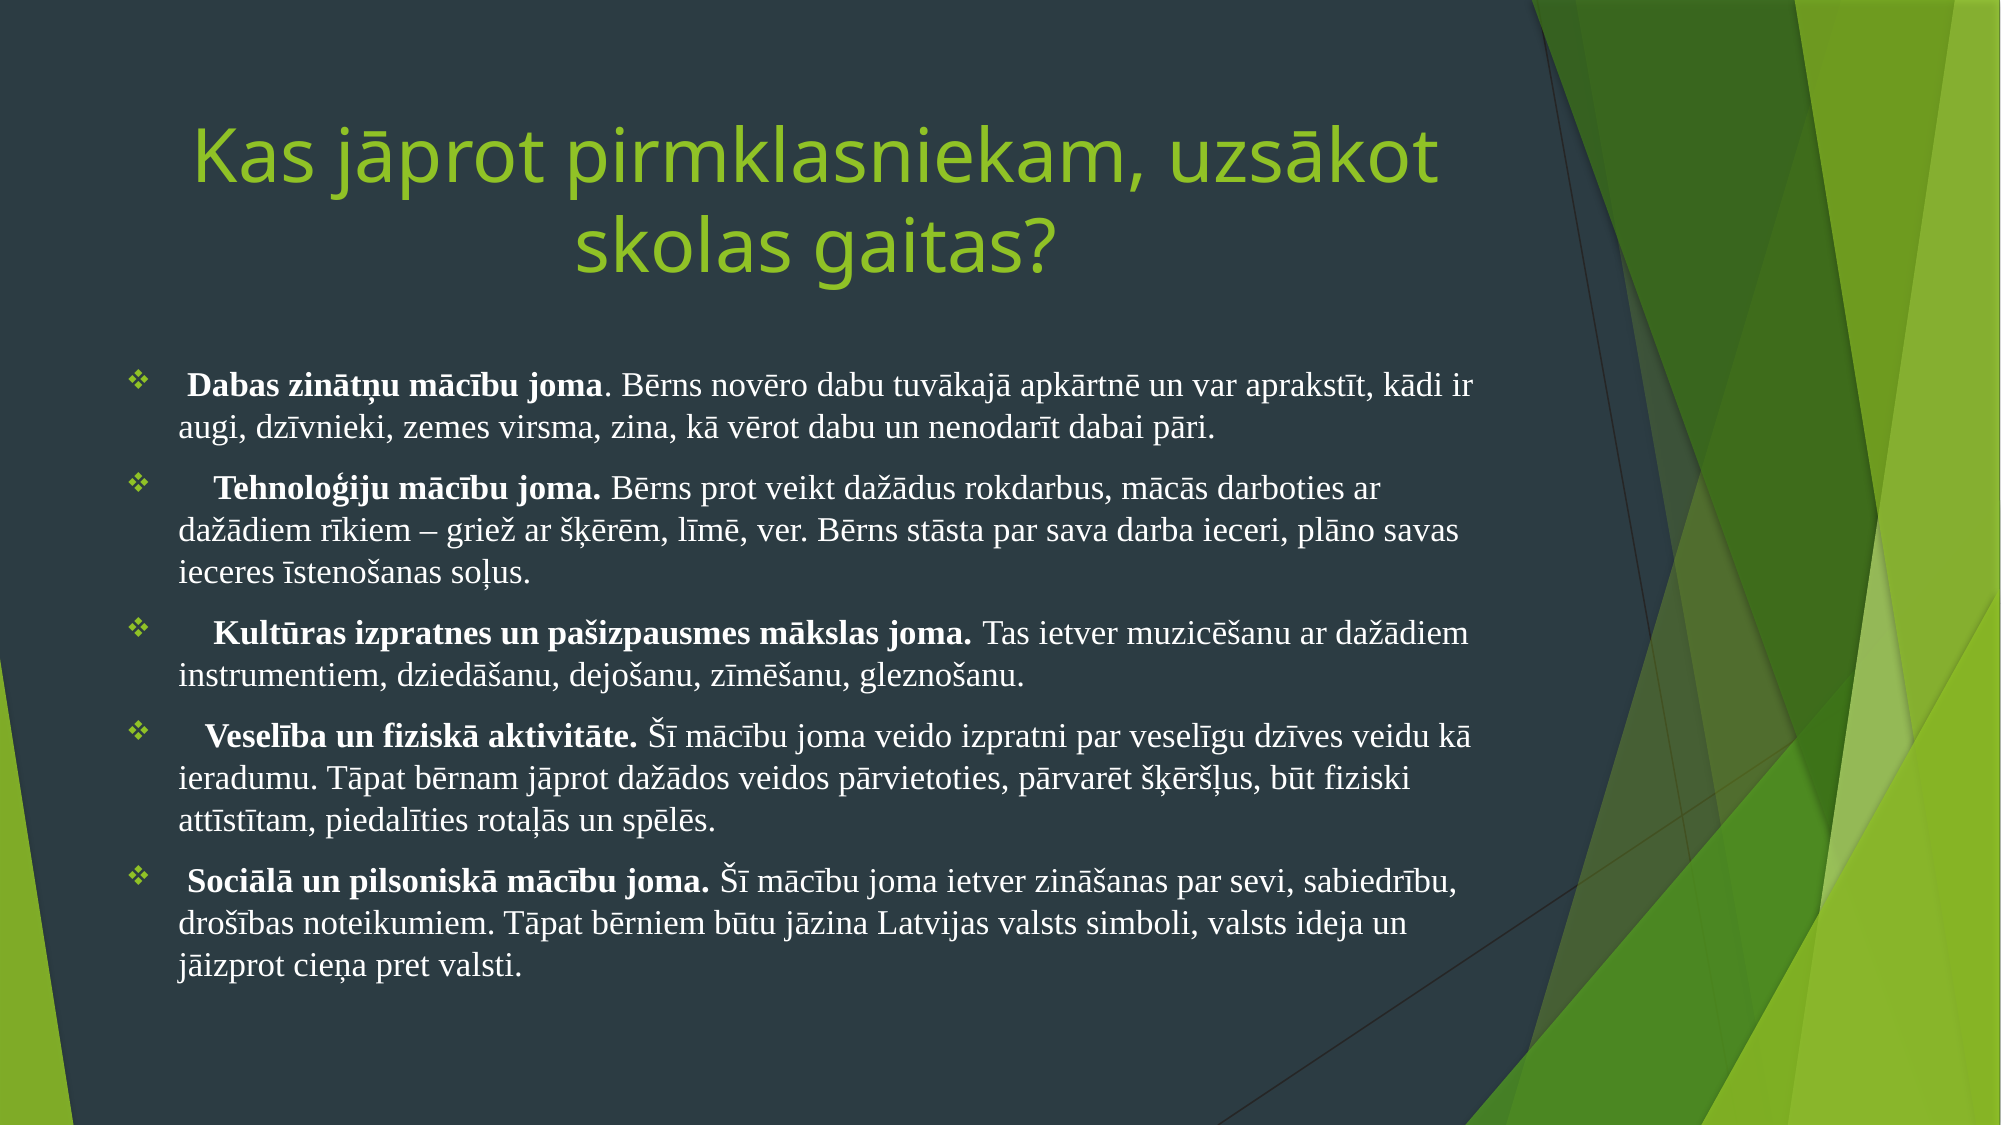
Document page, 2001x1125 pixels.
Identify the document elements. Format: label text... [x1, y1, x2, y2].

list Dabas zinātņu mācību joma. Bērns novēro dabu tuvākajā apkārtnē un var aprakstīt, kādi ir augi, dzīvnieki, zemes virsma, zina, kā vērot dabu un nenodarīt dabai pāri. Tehnoloģiju mācību joma. Bērns prot veikt dažādus rokdarbus, mācās darboties ar dažādiem rīkiem – griež ar šķērēm, līmē, ver. Bērns stāsta par sava darba ieceri, plāno savas ieceres īstenošanas soļus. Kultūras izpratnes un pašizpausmes mākslas joma. Tas ietver muzicēšanu ar dažādiem instrumentiem, dziedāšanu, dejošanu, zīmēšanu, gleznošanu. Veselība un fiziskā aktivitāte. Šī mācību joma veido izpratni par veselīgu dzīves veidu kā ieradumu. Tāpat bērnam jāprot dažādos veidos pārvietoties, pārvarēt šķēršļus, būt fiziski attīstītam, piedalīties rotaļās un spēlēs. Sociālā un pilsoniskā mācību joma. Šī mācību joma ietver zināšanas par sevi, sabiedrību, drošības noteikumiem. Tāpat bērniem būtu jāzina Latvijas valsts simboli, valsts ideja un jāizprot cieņa pret valsti. [111, 354, 1522, 992]
title Kas jāprot pirmklasniekam, uzsākot skolas gaitas? [111, 99, 1522, 317]
